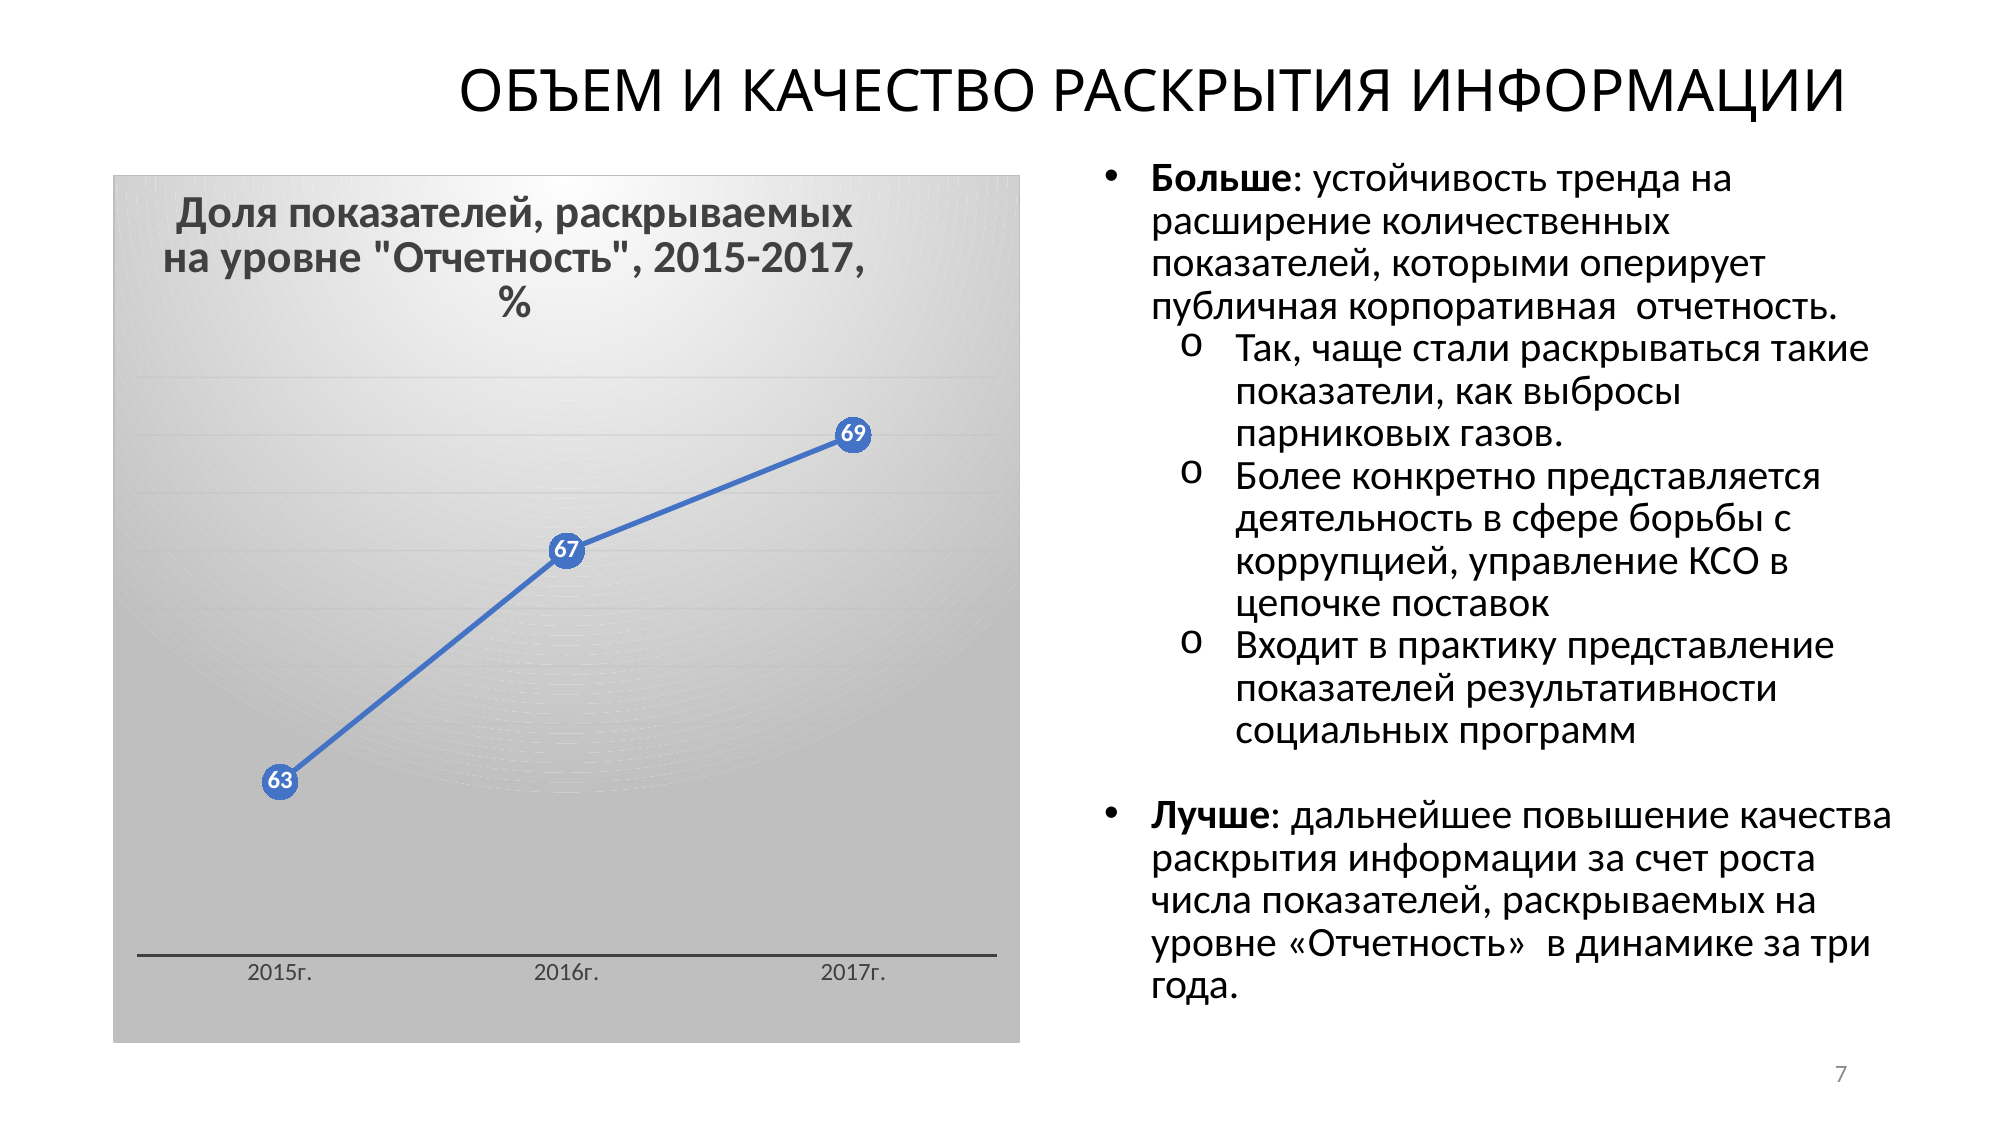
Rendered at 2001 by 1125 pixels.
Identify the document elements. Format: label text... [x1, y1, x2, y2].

text_box Больше: устойчивость тренда на расширение количественных показателей, которыми оперирует публичная корпоративная отчетность. Так, чаще стали раскрываться такие показатели, как выбросы парниковых газов. Более конкретно представляется деятельность в сфере борьбы с коррупцией, управление КСО в цепочке поставок Входит в практику представление показателей результативности социальных программ Лучше: дальнейшее повышение качества раскрытия информации за счет роста числа показателей, раскрываемых на уровне «Отчетность» в динамике за три года. [1089, 150, 1916, 1057]
chart [113, 174, 1021, 1043]
title Объем и качество раскрытия информации [137, 58, 1863, 129]
slide_number 7 [1412, 1057, 1863, 1103]
